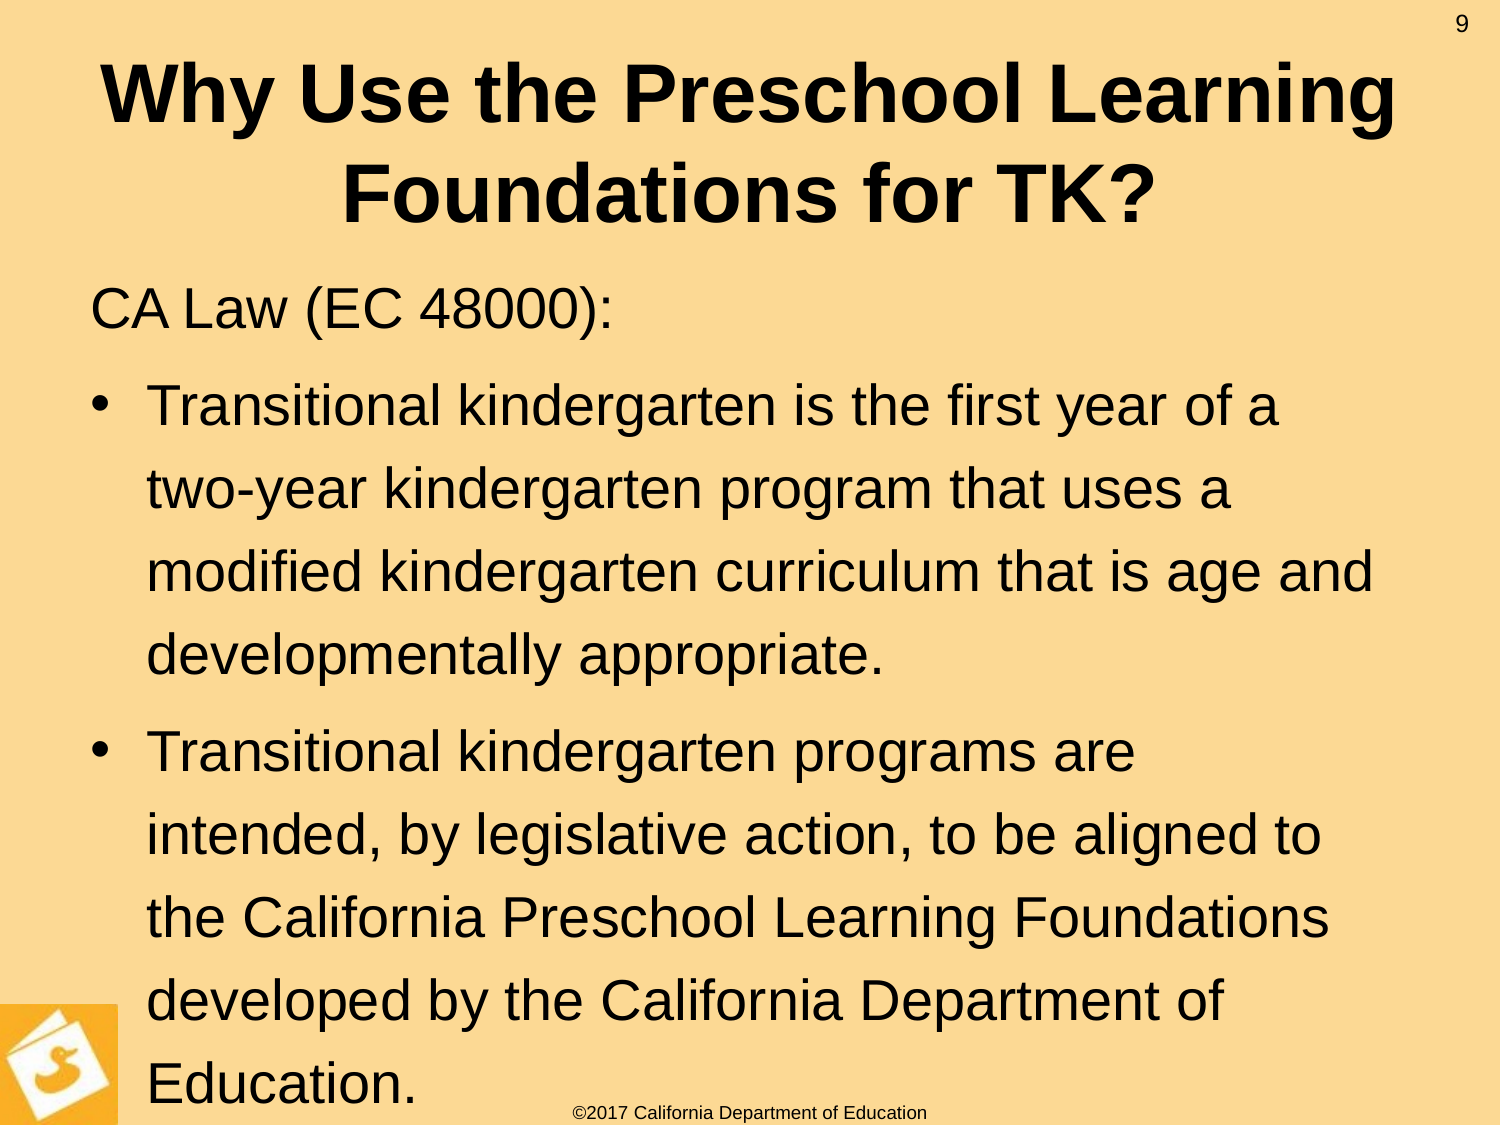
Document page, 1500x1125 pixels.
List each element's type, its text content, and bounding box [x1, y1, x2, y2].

slide_number 9 [1425, 0, 1500, 60]
list CA Law (EC 48000): Transitional kindergarten is the first year of a two-year kindergarten program that uses a modified kindergarten curriculum that is age and developmentally appropriate. Transitional kindergarten programs are intended, by legislative action, to be aligned to the California Preschool Learning Foundations developed by the California Department of Education. [75, 249, 1400, 1125]
picture [0, 1004, 75, 1125]
title Why Use the Preschool Learning Foundations for TK? [75, 45, 1425, 233]
